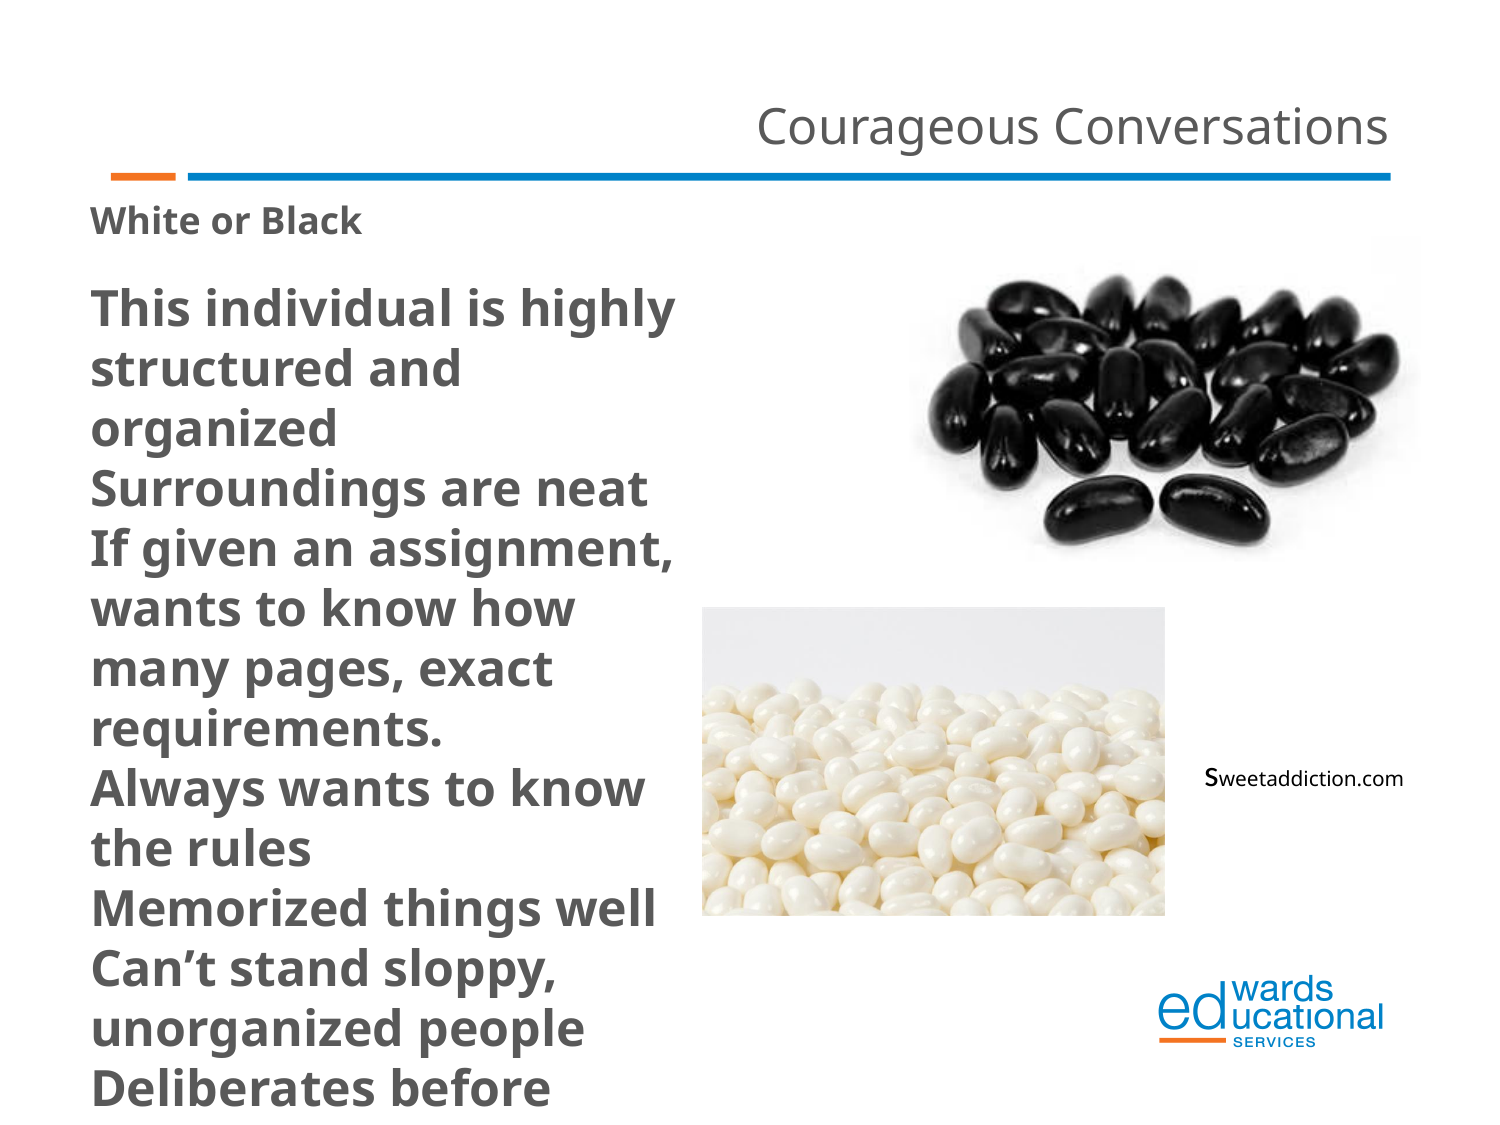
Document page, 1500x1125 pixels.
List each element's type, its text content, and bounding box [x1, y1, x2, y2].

list White or Black [75, 152, 738, 258]
list This individual is highly structured and organized Surroundings are neat If given an assignment, wants to know how many pages, exact requirements. Always wants to know the rules Memorized things well Can’t stand sloppy, unorganized people Deliberates before making decisions [75, 261, 738, 910]
picture [0, 0, 1500, 1125]
title Courageous Conversations [75, 45, 1405, 205]
text_box sweetaddiction.com [1189, 733, 1500, 821]
